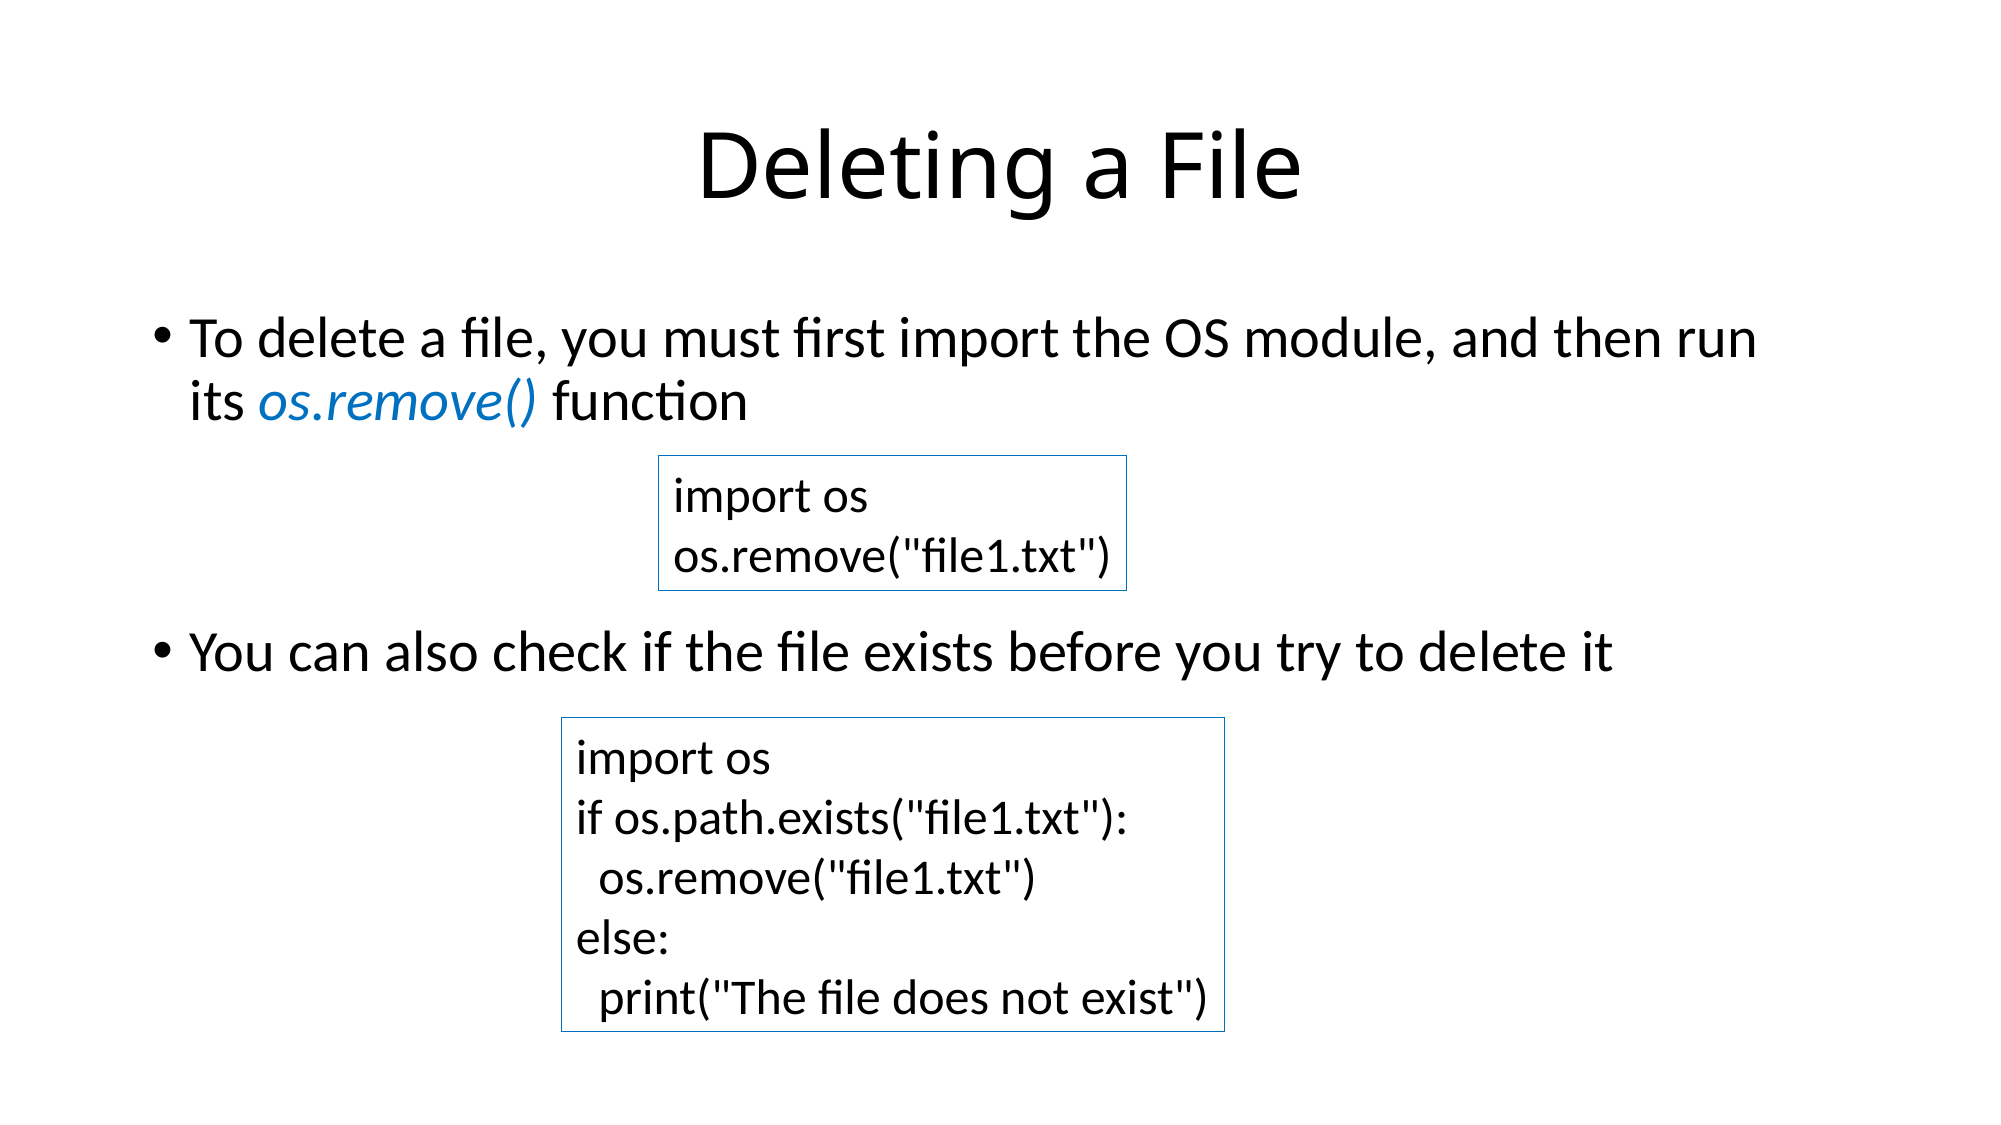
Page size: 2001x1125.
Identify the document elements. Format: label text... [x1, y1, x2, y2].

title Deleting a File [137, 59, 1863, 278]
text_box import os os.remove("file1.txt") [658, 455, 1127, 591]
text_box import os if os.path.exists("file1.txt"): os.remove("file1.txt") else: print("The file does not exist") [561, 717, 1225, 1032]
list To delete a file, you must first import the OS module, and then run its os.remove() function You can also check if the file exists before you try to delete it [137, 299, 1863, 1014]
